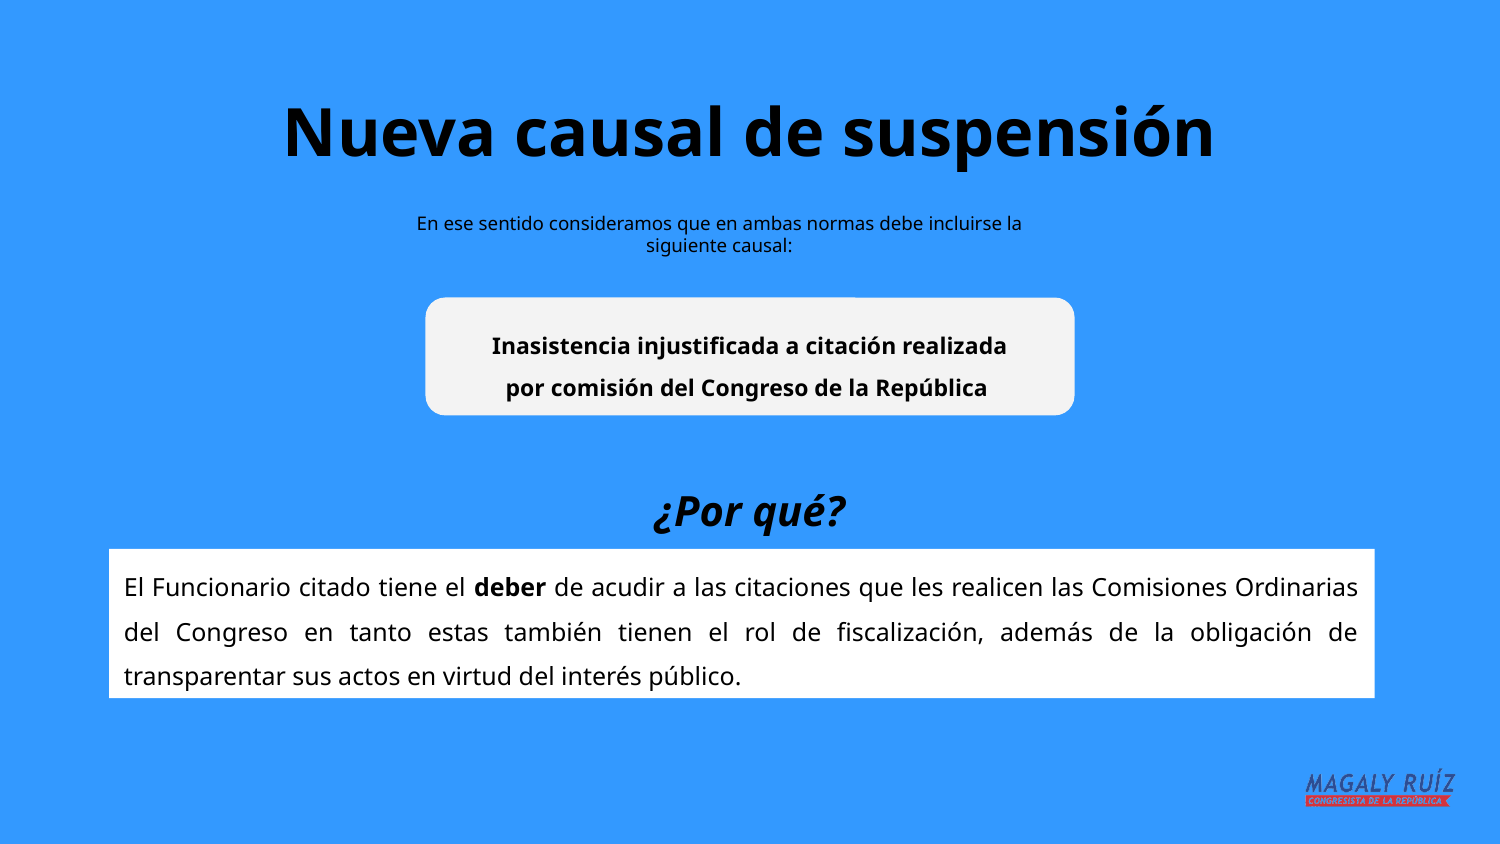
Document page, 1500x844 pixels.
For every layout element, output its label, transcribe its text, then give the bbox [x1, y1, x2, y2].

text_box Nueva causal de suspensión [65, 60, 1434, 199]
text_box ¿Por qué? [65, 440, 1434, 579]
text_box En ese sentido consideramos que en ambas normas debe incluirse la siguiente causal: [375, 204, 1063, 264]
text_box El Funcionario citado tiene el deber de acudir a las citaciones que les realicen las Comisiones Ordinarias del Congreso en tanto estas también tienen el rol de fiscalización, además de la obligación de transparentar sus actos en virtud del interés público. [109, 548, 1375, 699]
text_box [425, 297, 1075, 416]
picture [1299, 764, 1483, 830]
